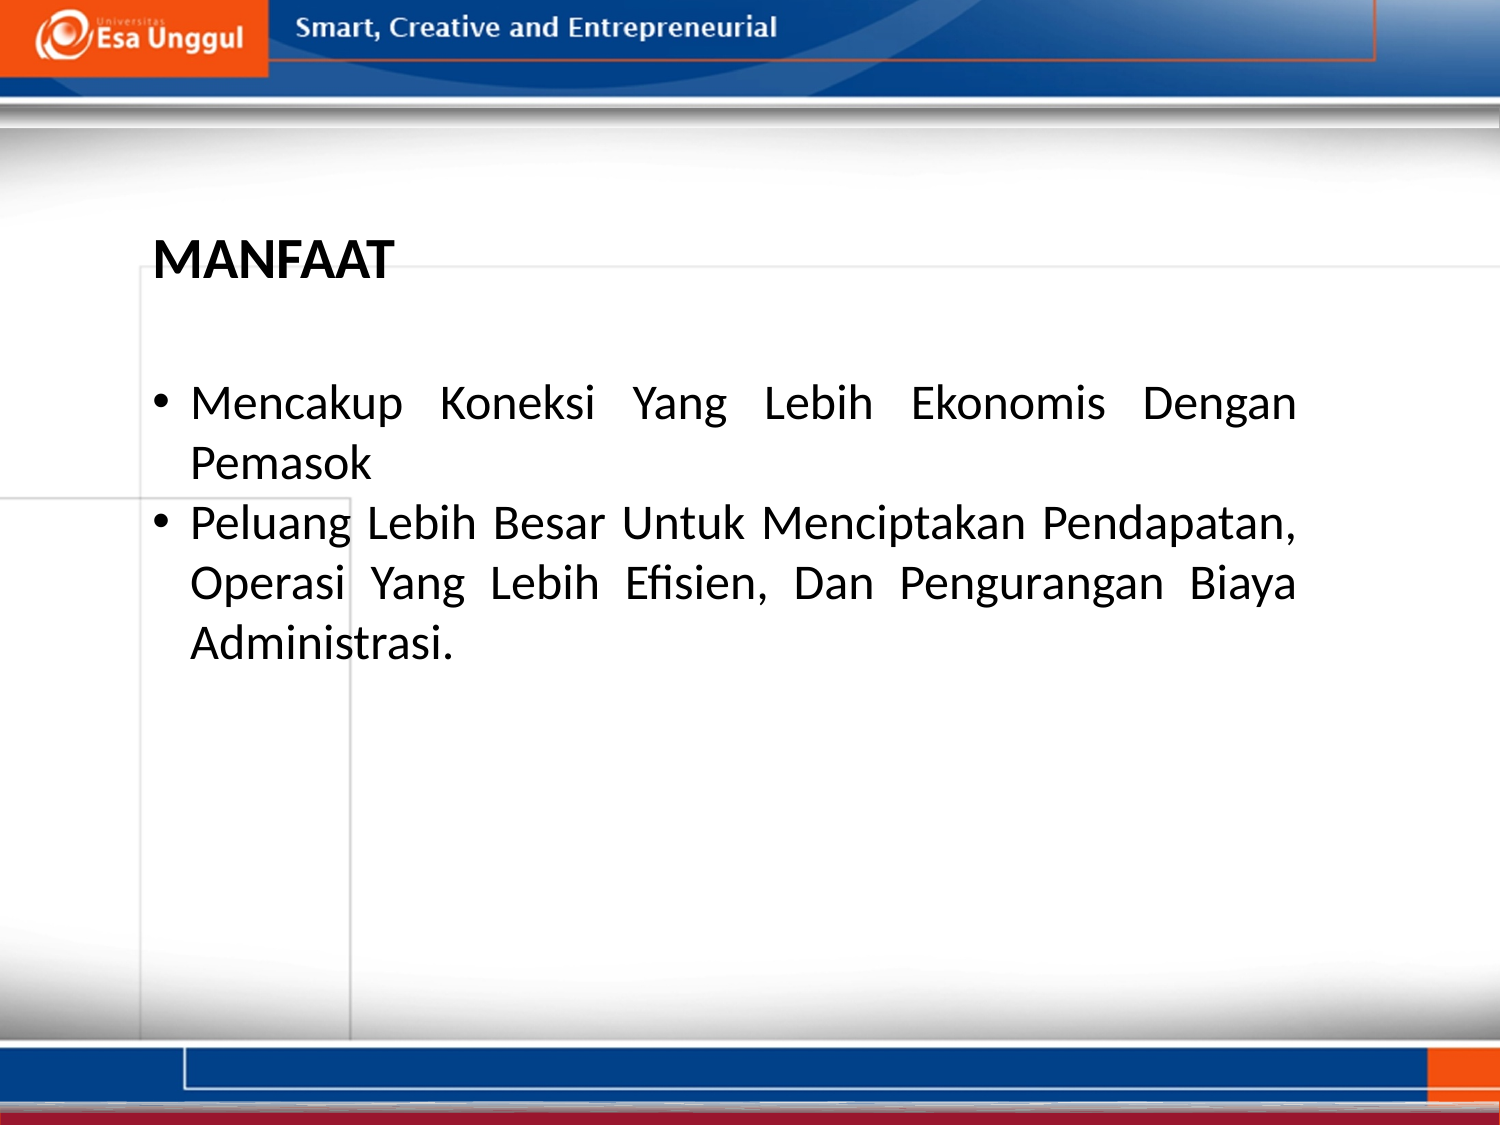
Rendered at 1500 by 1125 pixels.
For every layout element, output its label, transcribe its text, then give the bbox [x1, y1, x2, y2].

picture [0, 0, 1500, 109]
text_box [0, 1113, 1500, 1125]
picture [0, 128, 1500, 1101]
text_box Mencakup Koneksi Yang Lebih Ekonomis Dengan Pemasok Peluang Lebih Besar Untuk Menciptakan Pendapatan, Operasi Yang Lebih Efisien, Dan Pengurangan Biaya Administrasi. [137, 362, 1313, 678]
text_box MANFAAT [137, 212, 963, 298]
